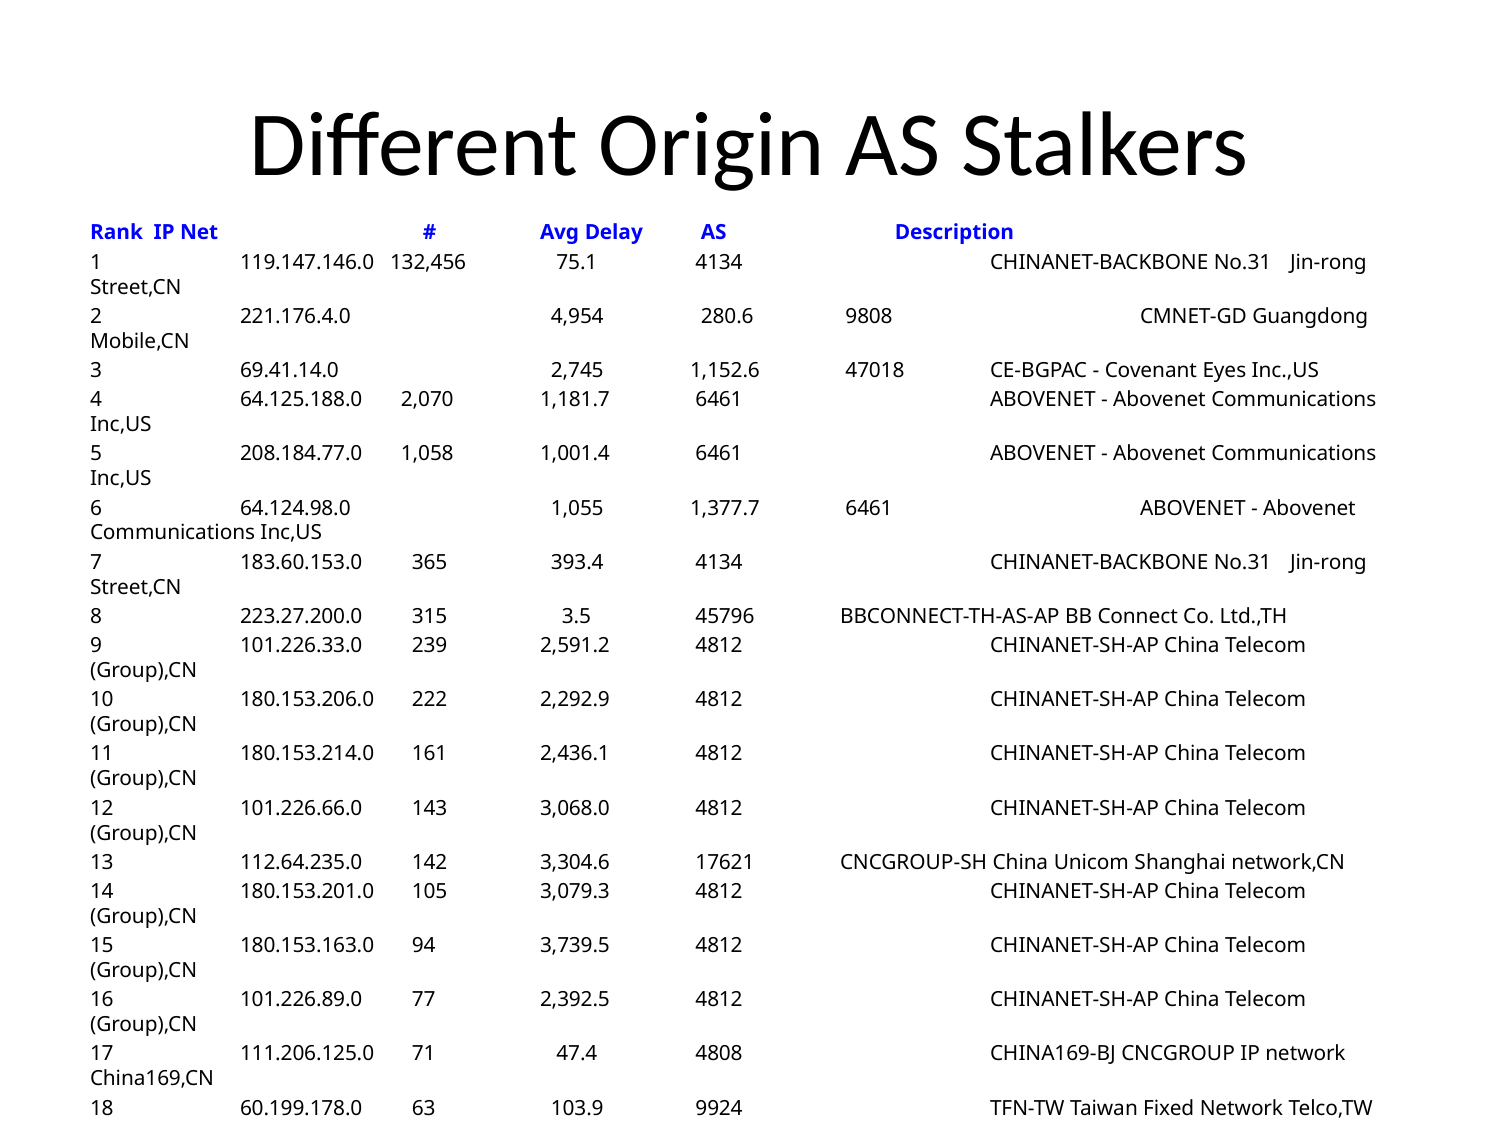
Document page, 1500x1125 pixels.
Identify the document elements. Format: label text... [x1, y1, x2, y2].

list Rank IP Net # Avg Delay AS Description 1 119.147.146.0 132,456 75.1 4134 CHINANET-BACKBONE No.31 Jin-rong Street,CN 2 221.176.4.0 4,954 280.6 9808 CMNET-GD Guangdong Mobile,CN 3 69.41.14.0 2,745 1,152.6 47018 CE-BGPAC - Covenant Eyes Inc.,US 4 64.125.188.0 2,070 1,181.7 6461 ABOVENET - Abovenet Communications Inc,US 5 208.184.77.0 1,058 1,001.4 6461 ABOVENET - Abovenet Communications Inc,US 6 64.124.98.0 1,055 1,377.7 6461 ABOVENET - Abovenet Communications Inc,US 7 183.60.153.0 365 393.4 4134 CHINANET-BACKBONE No.31 Jin-rong Street,CN 8 223.27.200.0 315 3.5 45796 BBCONNECT-TH-AS-AP BB Connect Co. Ltd.,TH 9 101.226.33.0 239 2,591.2 4812 CHINANET-SH-AP China Telecom (Group),CN 10 180.153.206.0 222 2,292.9 4812 CHINANET-SH-AP China Telecom (Group),CN 11 180.153.214.0 161 2,436.1 4812 CHINANET-SH-AP China Telecom (Group),CN 12 101.226.66.0 143 3,068.0 4812 CHINANET-SH-AP China Telecom (Group),CN 13 112.64.235.0 142 3,304.6 17621 CNCGROUP-SH China Unicom Shanghai network,CN 14 180.153.201.0 105 3,079.3 4812 CHINANET-SH-AP China Telecom (Group),CN 15 180.153.163.0 94 3,739.5 4812 CHINANET-SH-AP China Telecom (Group),CN 16 101.226.89.0 77 2,392.5 4812 CHINANET-SH-AP China Telecom (Group),CN 17 111.206.125.0 71 47.4 4808 CHINA169-BJ CNCGROUP IP network China169,CN 18 60.199.178.0 63 103.9 9924 TFN-TW Taiwan Fixed Network Telco,TW 19 101.226.65.0 59 3,820.2 4812 CHINANET-SH-AP China Telecom (Group),CN 20 125.88.25.0 53 374.0 4134 CHINANET-BACKBONE No.31 Jin-rong Street,CN 21 112.65.193.0 47 2,004.0 17621 CNCGROUP-SH China Unicom Shanghai network,CN 22 101.226.51.0 42 2,829.4 4812 CHINANET-SH-AP China Telecom (Group),CN 23 8.35.201.0 33 35.6 15169 GOOGLE - Google Inc.,US 24 180.153.205.0 33 2,788.1 4812 CHINANET-SH-AP China Telecom (Group),CN 25 180.153.114.0 31 2,021.8 4812 CHINANET-SH-AP China Telecom (Group),CN [75, 211, 1425, 955]
title Different Origin AS Stalkers [75, 45, 1425, 211]
